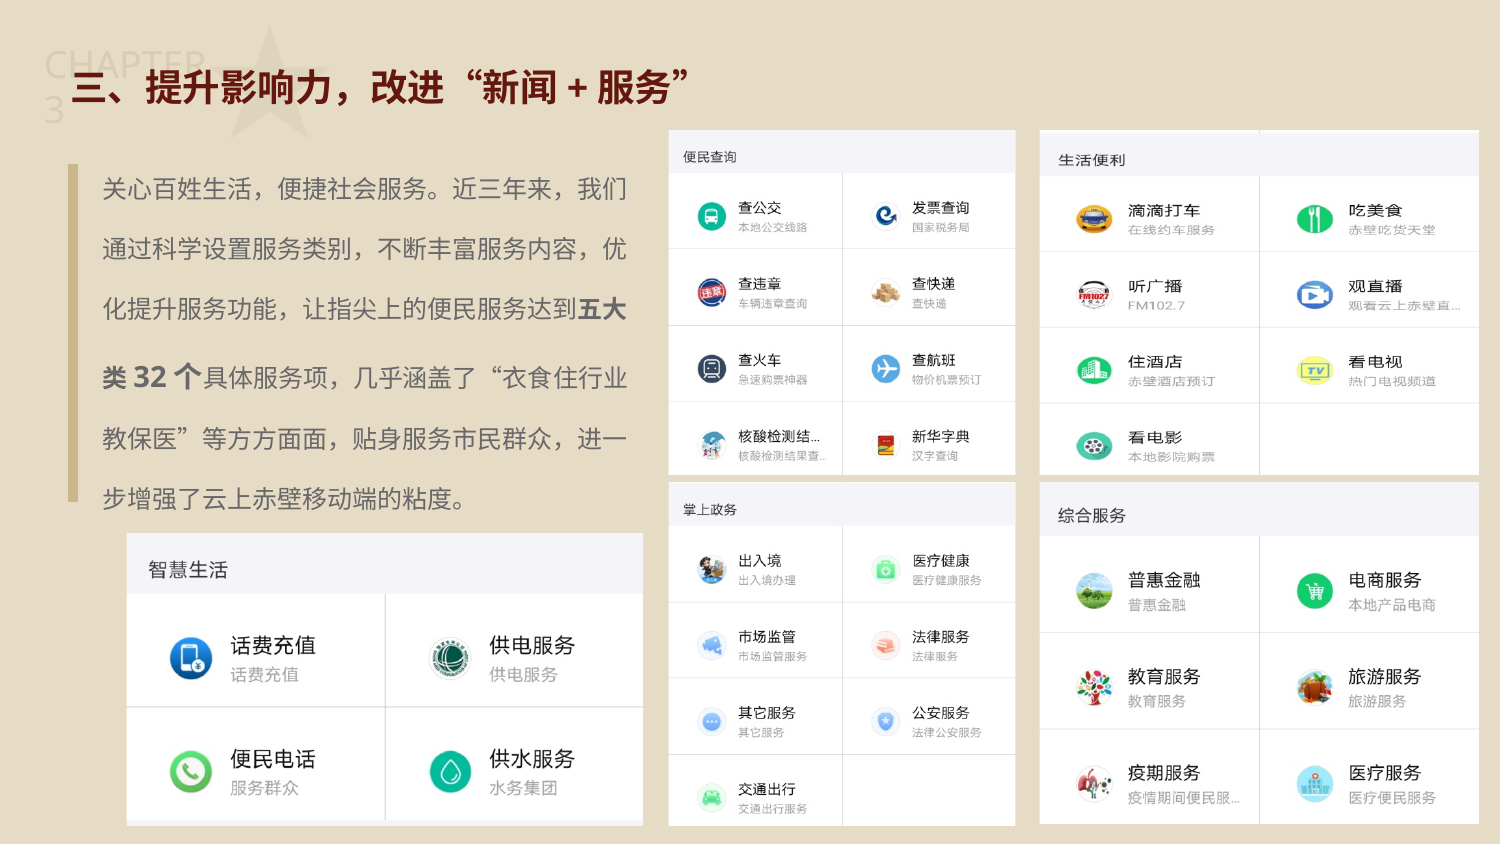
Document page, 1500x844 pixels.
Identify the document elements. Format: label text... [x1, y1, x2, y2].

text_box 三、提升影响力，改进“新闻+服务” [330, 58, 733, 115]
text_box CHAPTER 3 [32, 35, 209, 137]
picture [126, 533, 644, 826]
text_box 关心百姓生活，便捷社会服务。近三年来，我们通过科学设置服务类别，不断丰富服务内容，优化提升服务功能，让指尖上的便民服务达到五大类32个具体服务项，几乎涵盖了“衣食住行业教保医”等方方面面，贴身服务市民群众，进一步增强了云上赤壁移动端的粘度。 [91, 138, 644, 519]
picture [1039, 482, 1480, 824]
text_box 三、提升影响力，改进“新闻+服务” [59, 58, 209, 115]
picture [209, 25, 330, 139]
picture [1039, 130, 1480, 475]
picture [668, 482, 1016, 826]
picture [668, 130, 1016, 475]
